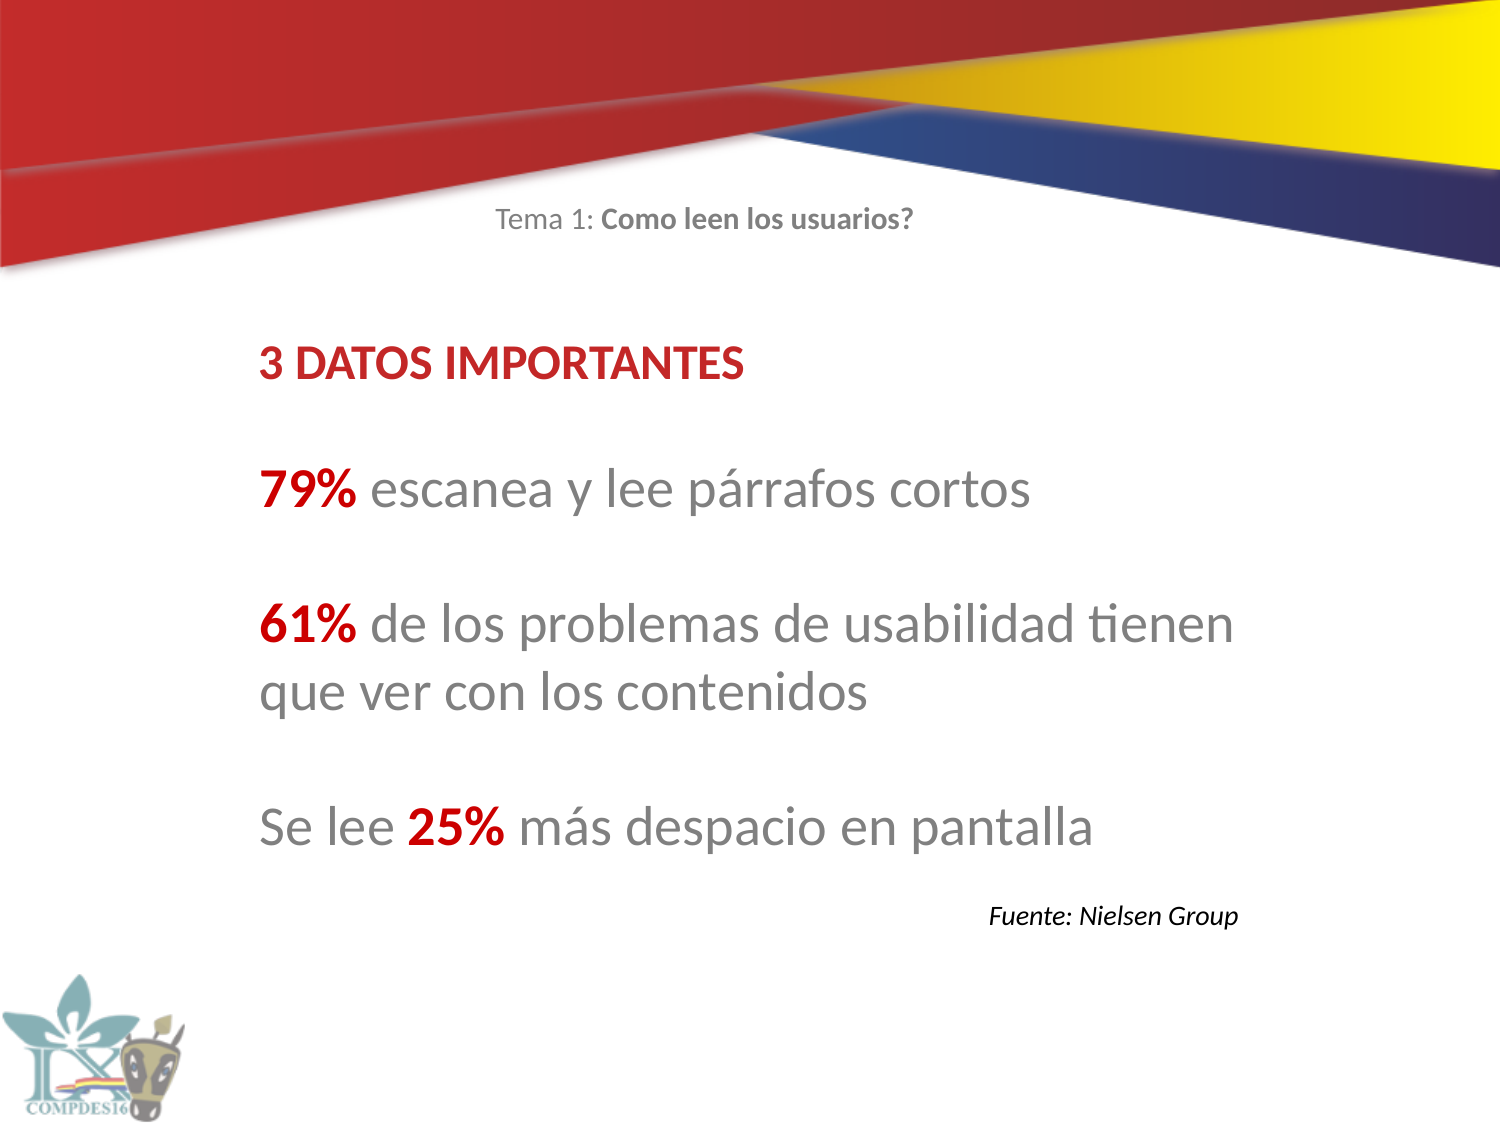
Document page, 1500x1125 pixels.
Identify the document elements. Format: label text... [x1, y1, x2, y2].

text_box 3 DATOS IMPORTANTES [244, 322, 761, 397]
text_box Fuente: Nielsen Group [974, 890, 1254, 939]
picture [0, 0, 1500, 1125]
text_box 79% escanea y lee párrafos cortos 61% de los problemas de usabilidad tienen que ver con los contenidos Se lee 25% más despacio en pantalla [244, 444, 1282, 865]
text_box Tema 1: Como leen los usuarios? [480, 190, 930, 243]
